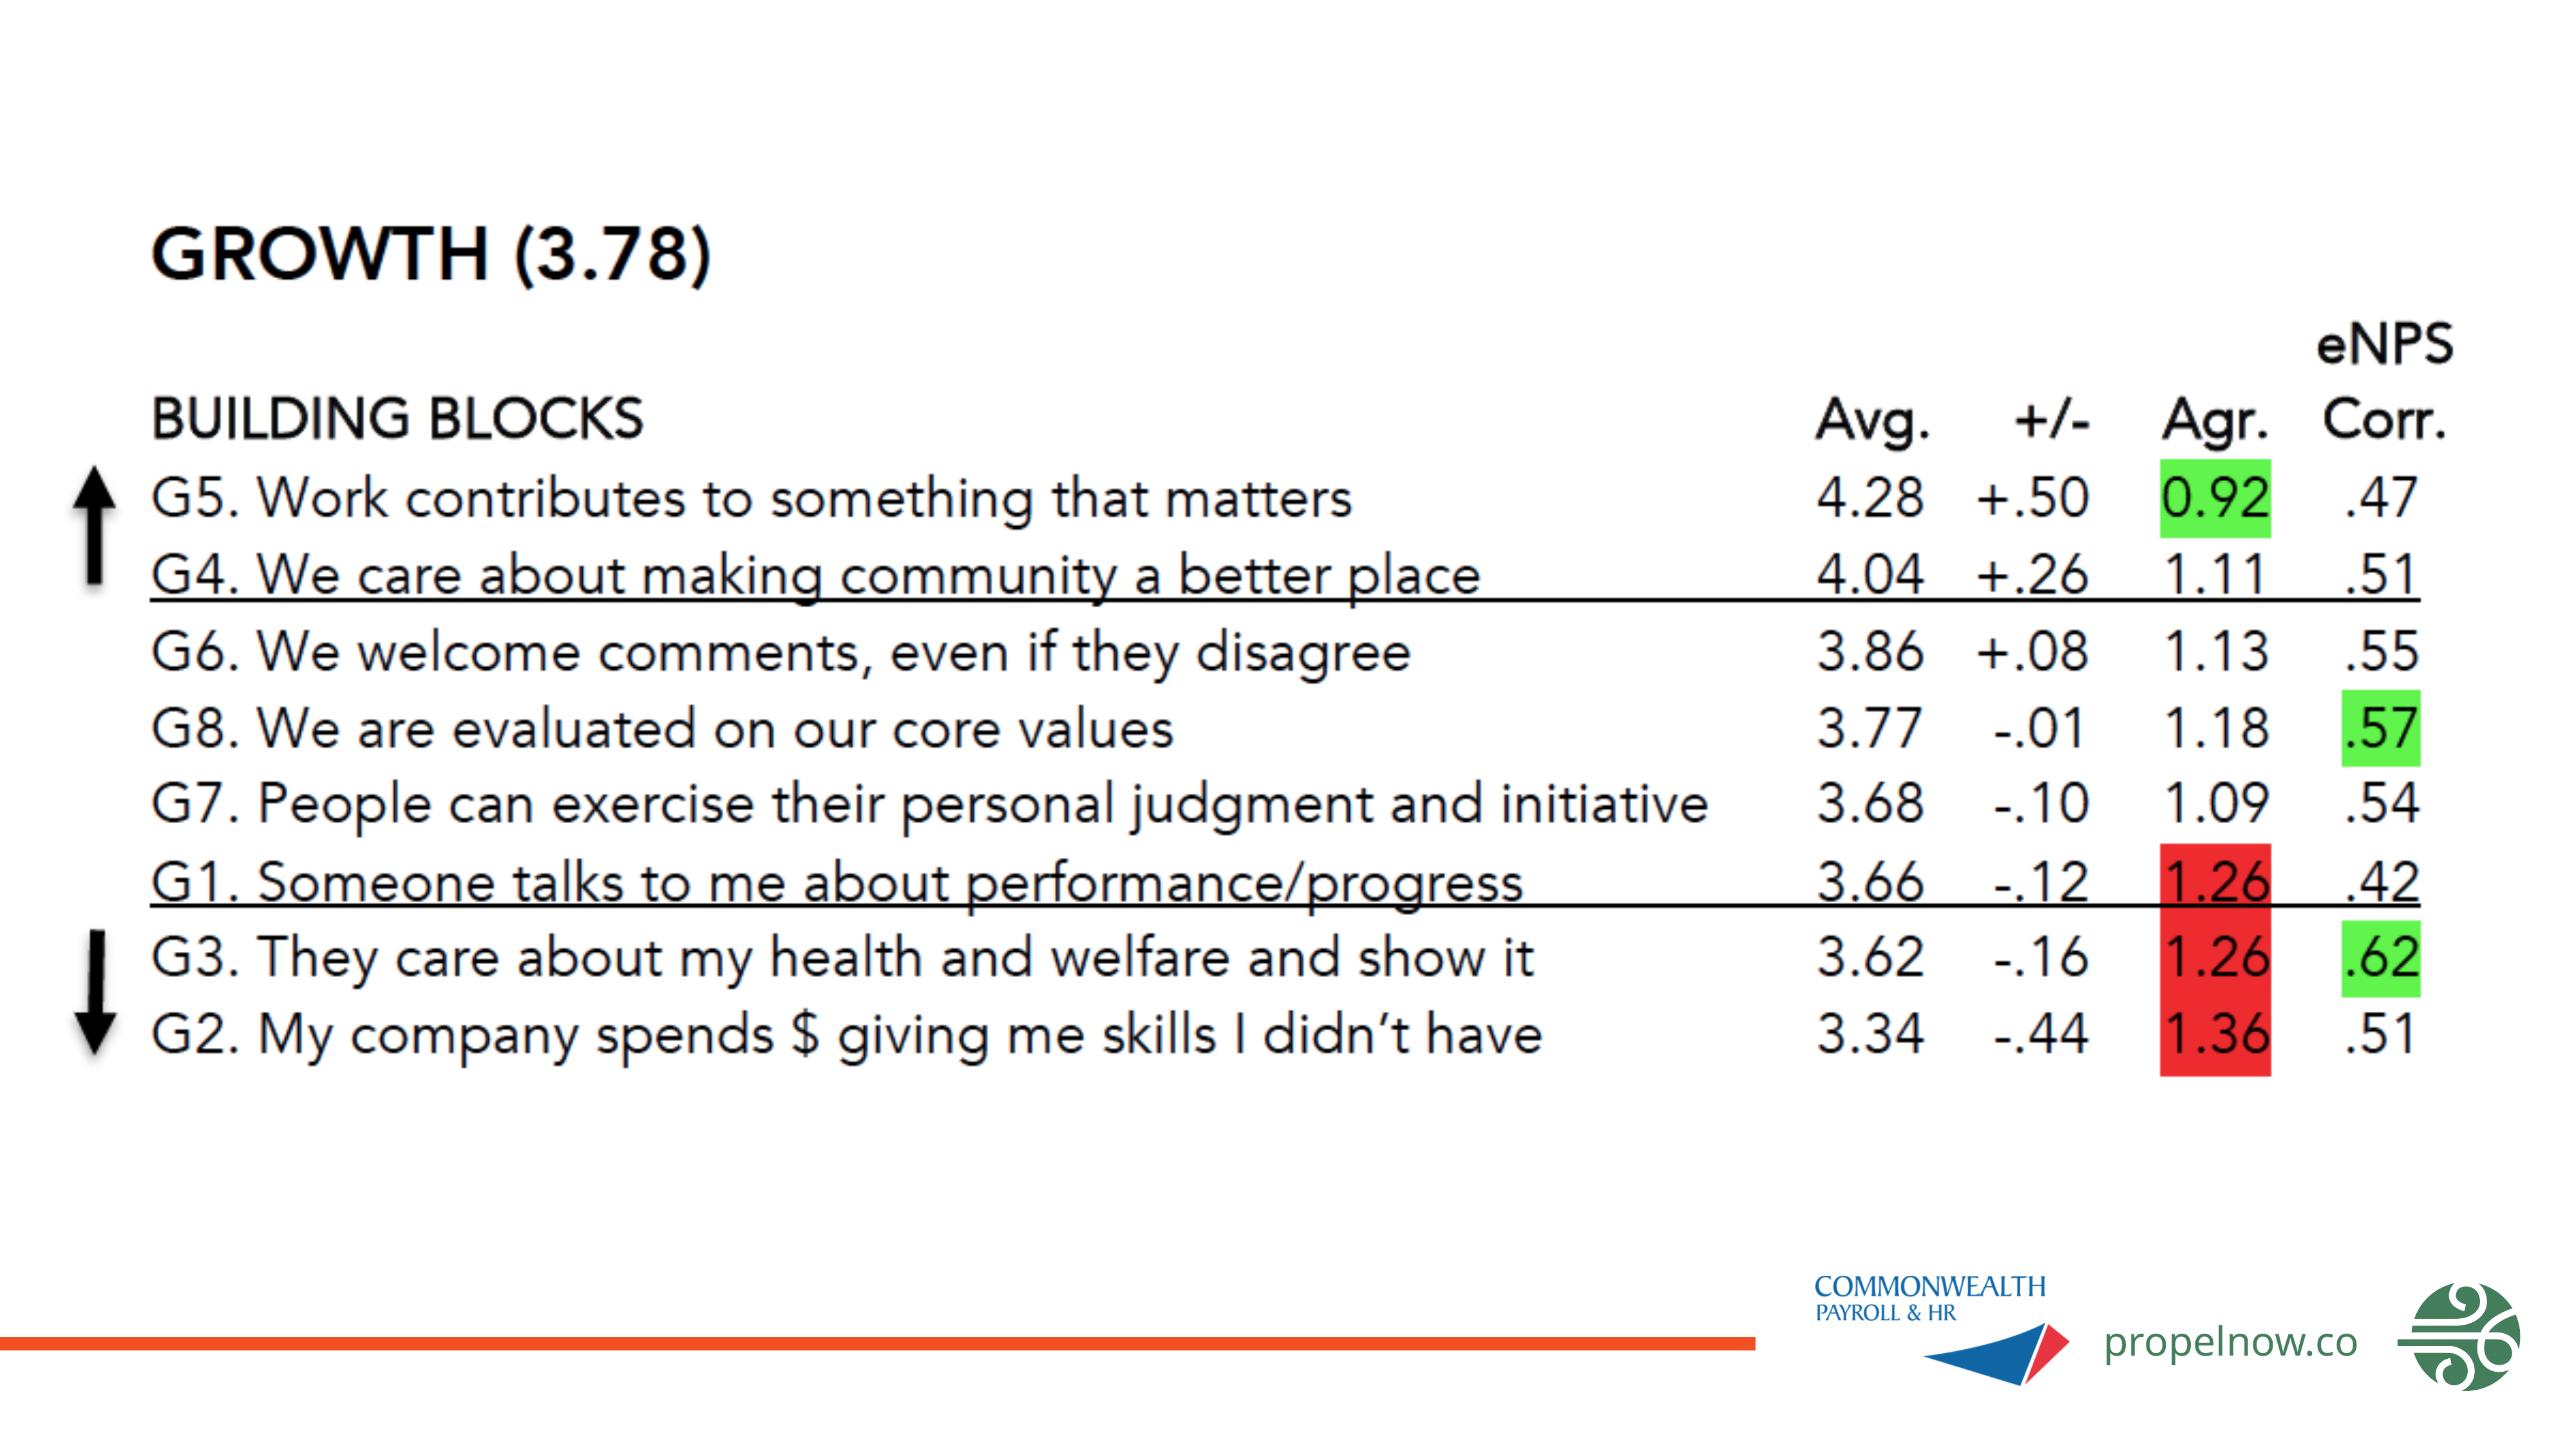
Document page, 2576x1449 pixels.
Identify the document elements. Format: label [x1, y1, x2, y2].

picture [2396, 1268, 2534, 1406]
picture [0, 156, 2576, 1146]
picture [1815, 1276, 2070, 1386]
